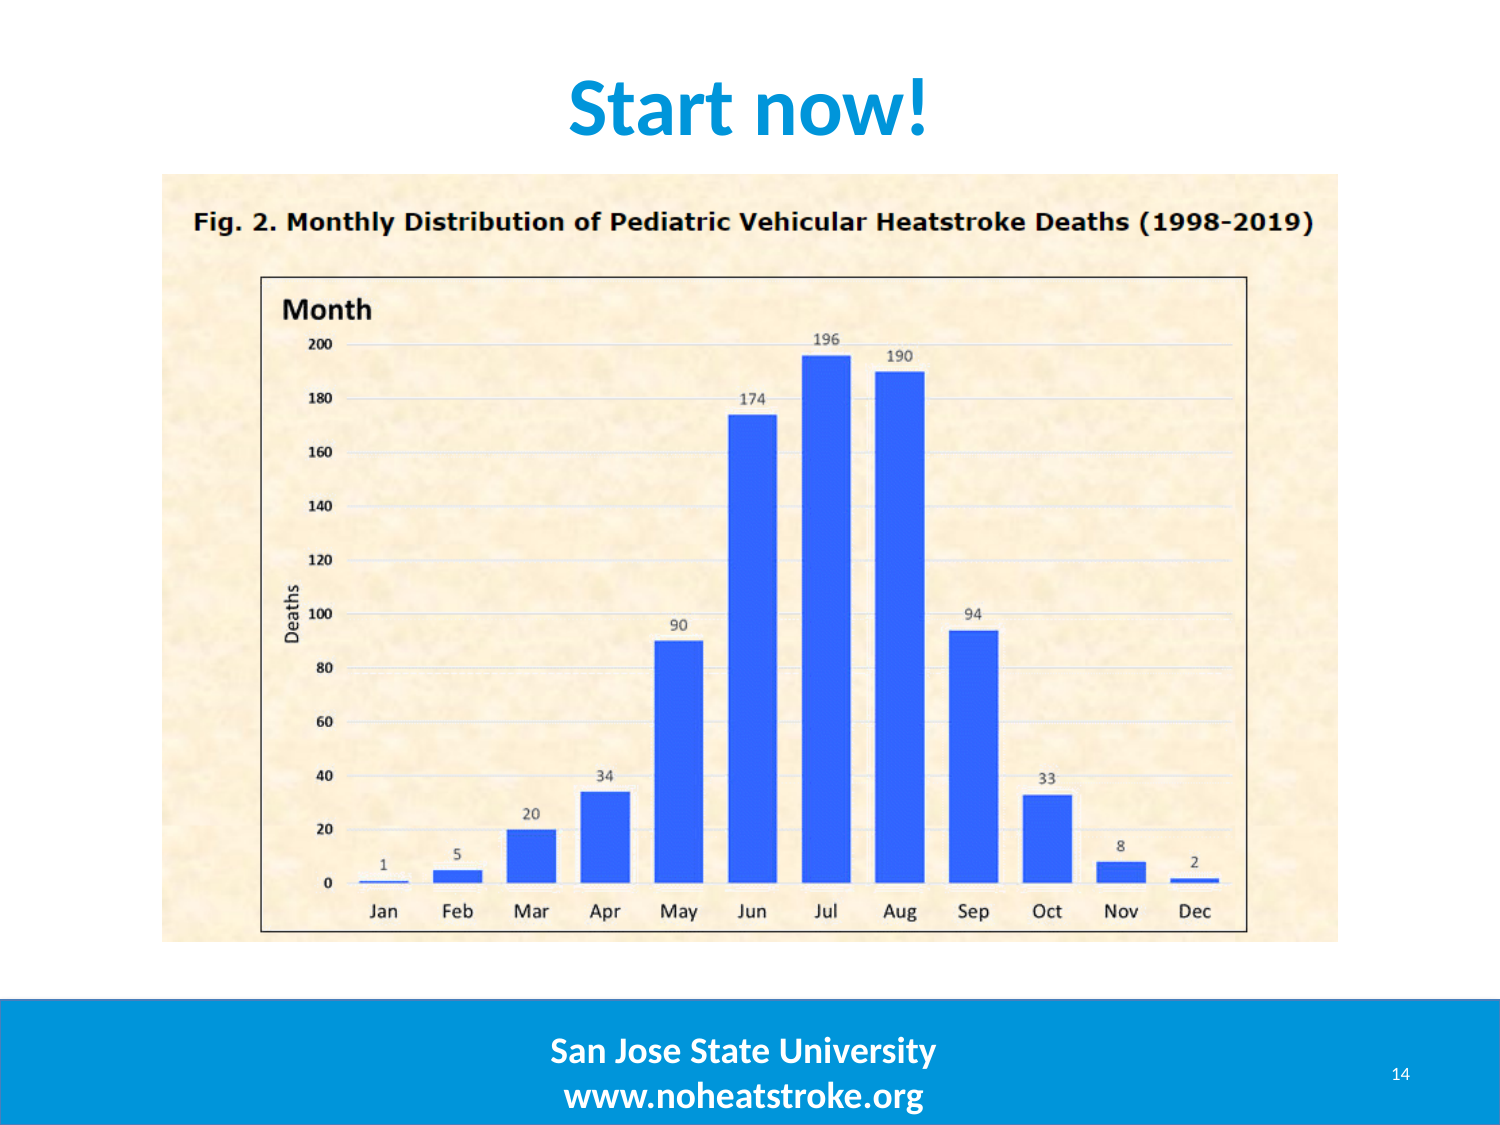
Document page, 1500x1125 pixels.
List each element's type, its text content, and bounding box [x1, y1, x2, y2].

title Start now! [75, 45, 1425, 233]
picture [162, 174, 1338, 942]
text_box San Jose State University www.noheatstroke.org [0, 1018, 1488, 1124]
